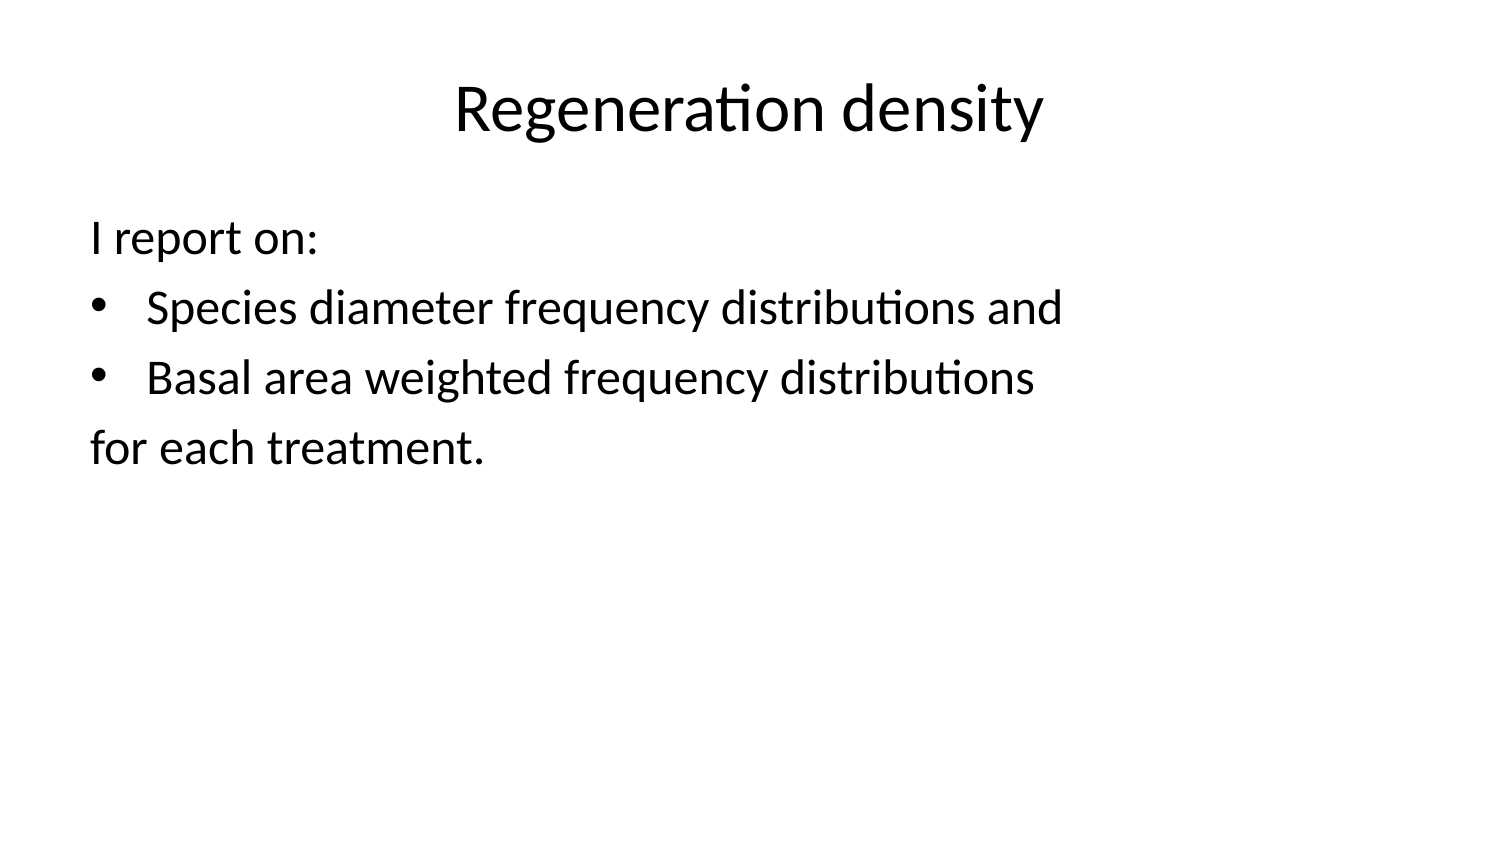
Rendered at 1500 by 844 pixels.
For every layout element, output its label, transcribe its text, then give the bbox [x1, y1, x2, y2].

list I report on: Species diameter frequency distributions and Basal area weighted frequency distributions for each treatment. [75, 196, 1425, 754]
title Regeneration density [75, 33, 1425, 175]
